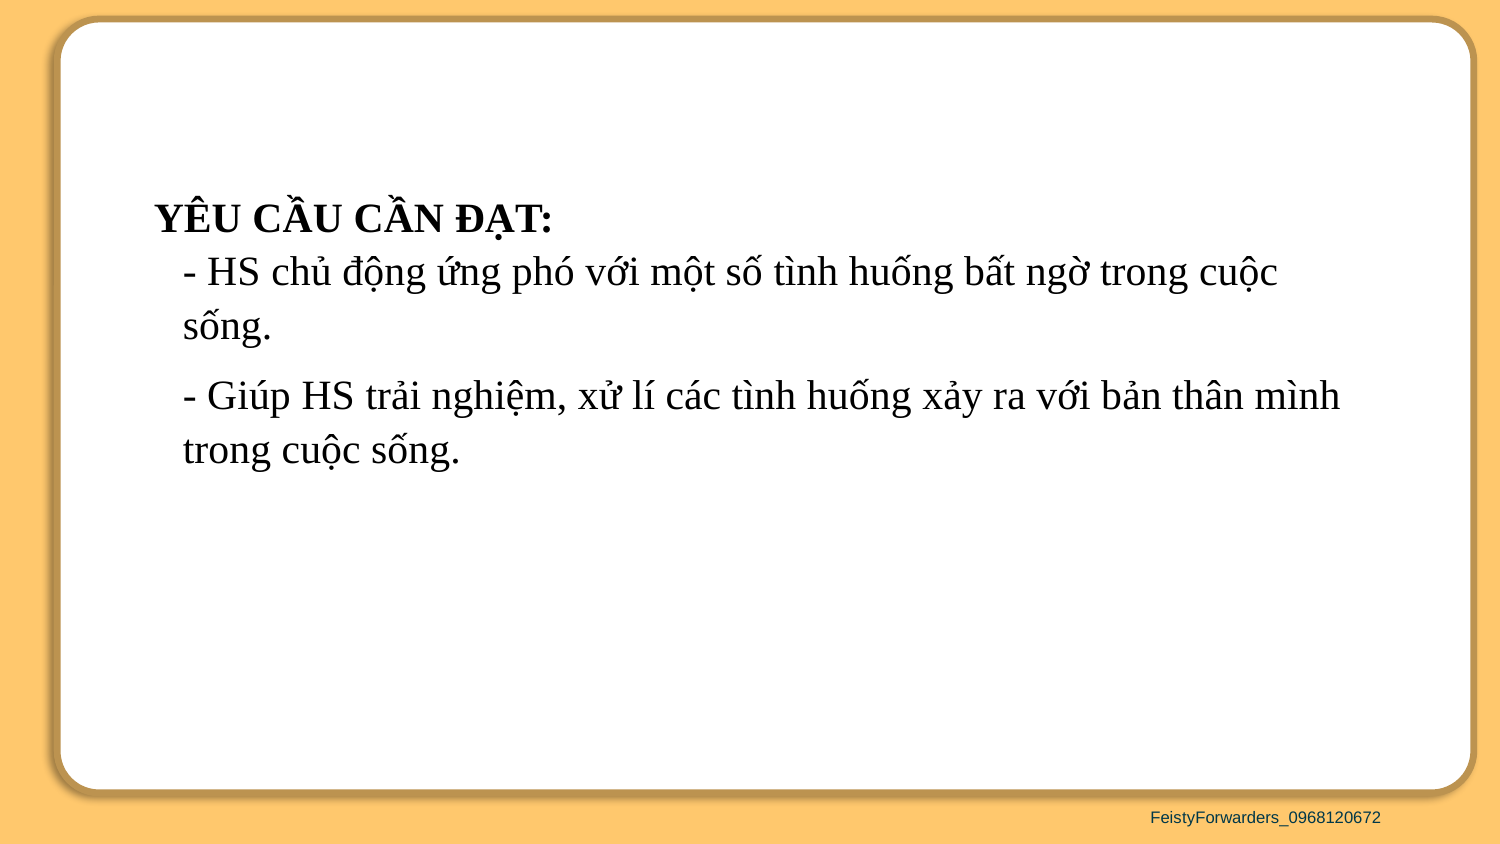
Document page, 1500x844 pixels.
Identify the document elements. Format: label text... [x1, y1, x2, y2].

text_box YÊU CẦU CẦN ĐẠT: - HS chủ động ứng phó với một số tình huống bất ngờ trong cuộc sống. - Giúp HS trải nghiệm, xử lí các tình huống xảy ra với bản thân mình trong cuộc sống. [138, 179, 1384, 479]
picture [1182, 812, 1188, 821]
picture [1187, 818, 1193, 826]
picture [1317, 811, 1325, 823]
picture [1337, 811, 1342, 820]
picture [1248, 811, 1254, 823]
picture [1233, 814, 1240, 820]
